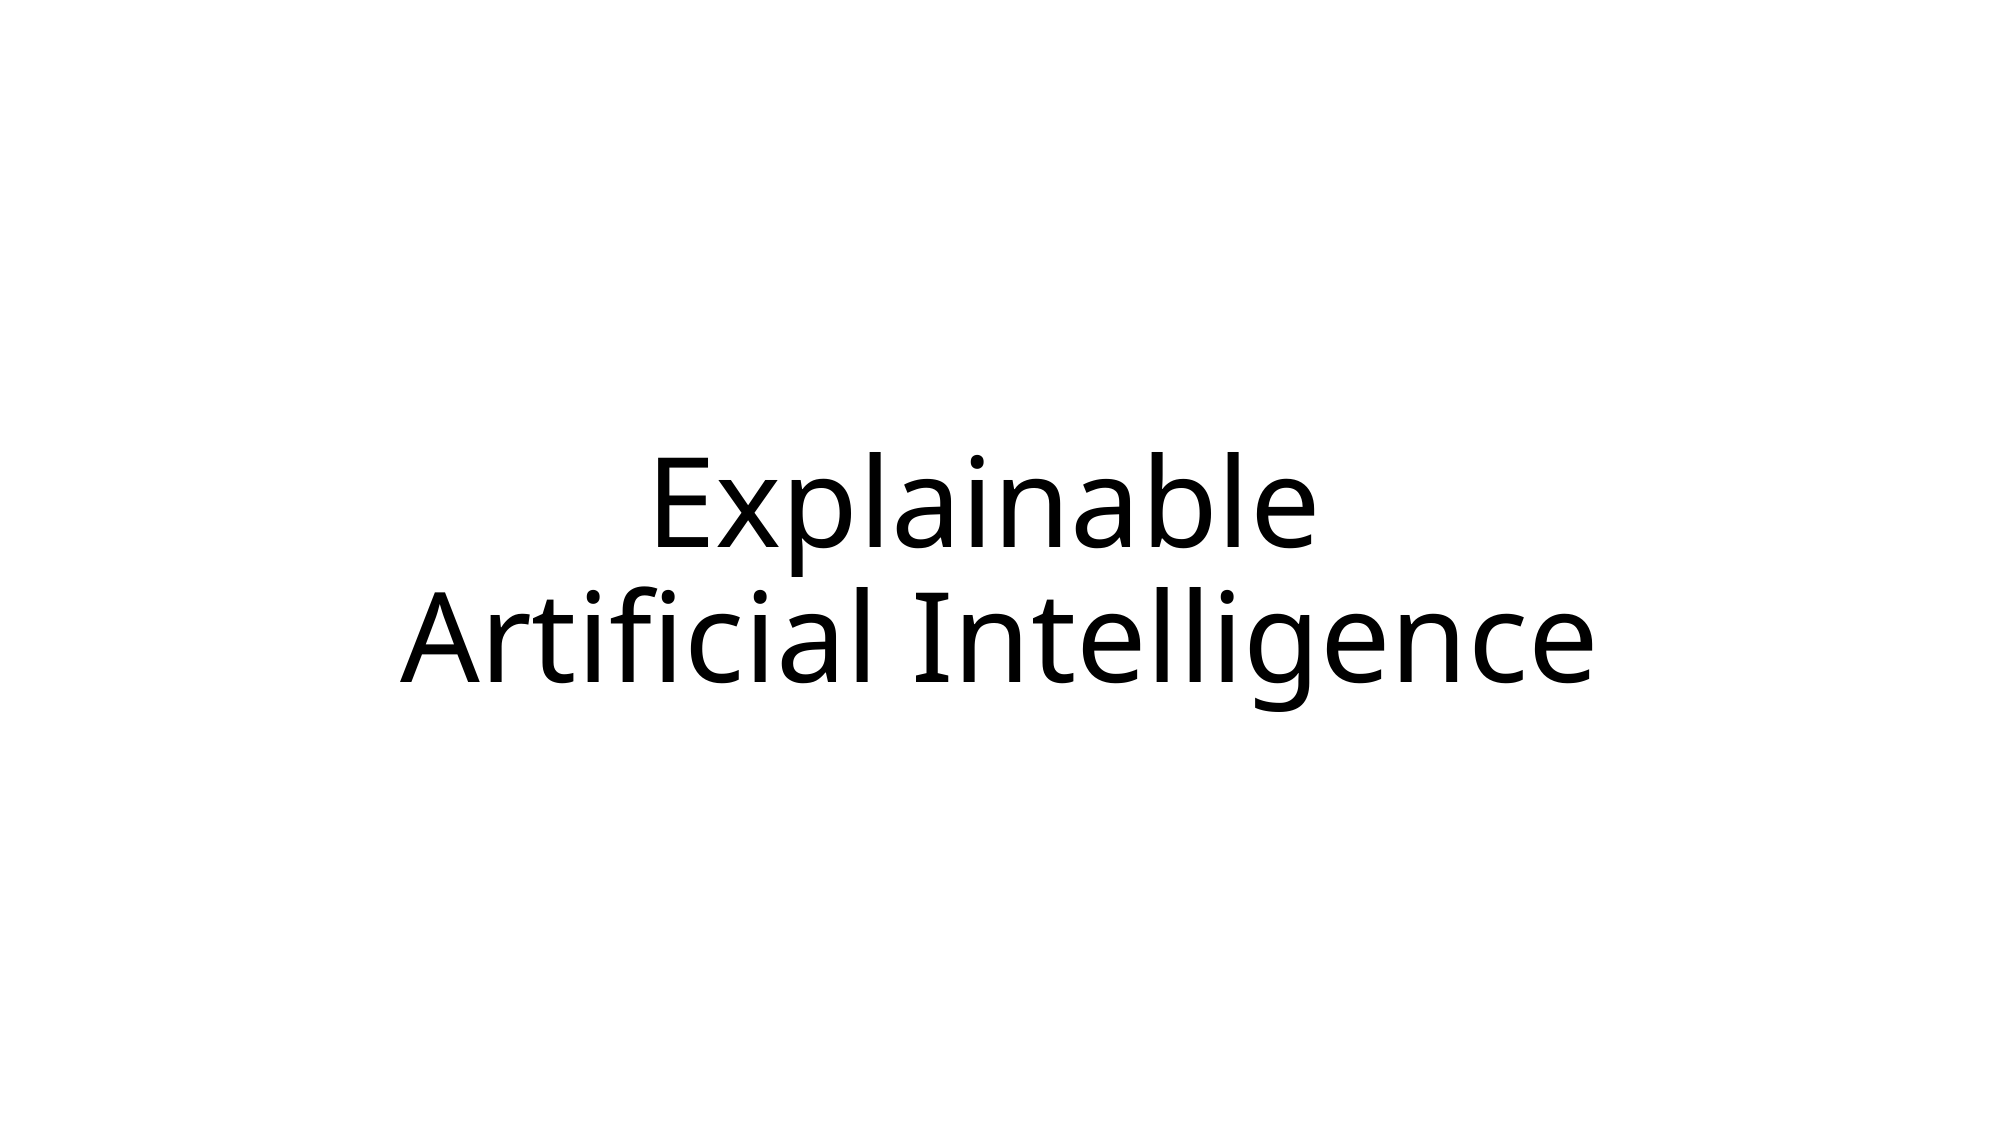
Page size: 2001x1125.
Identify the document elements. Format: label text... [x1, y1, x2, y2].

title Explainable Artificial Intelligence [338, 407, 1662, 718]
